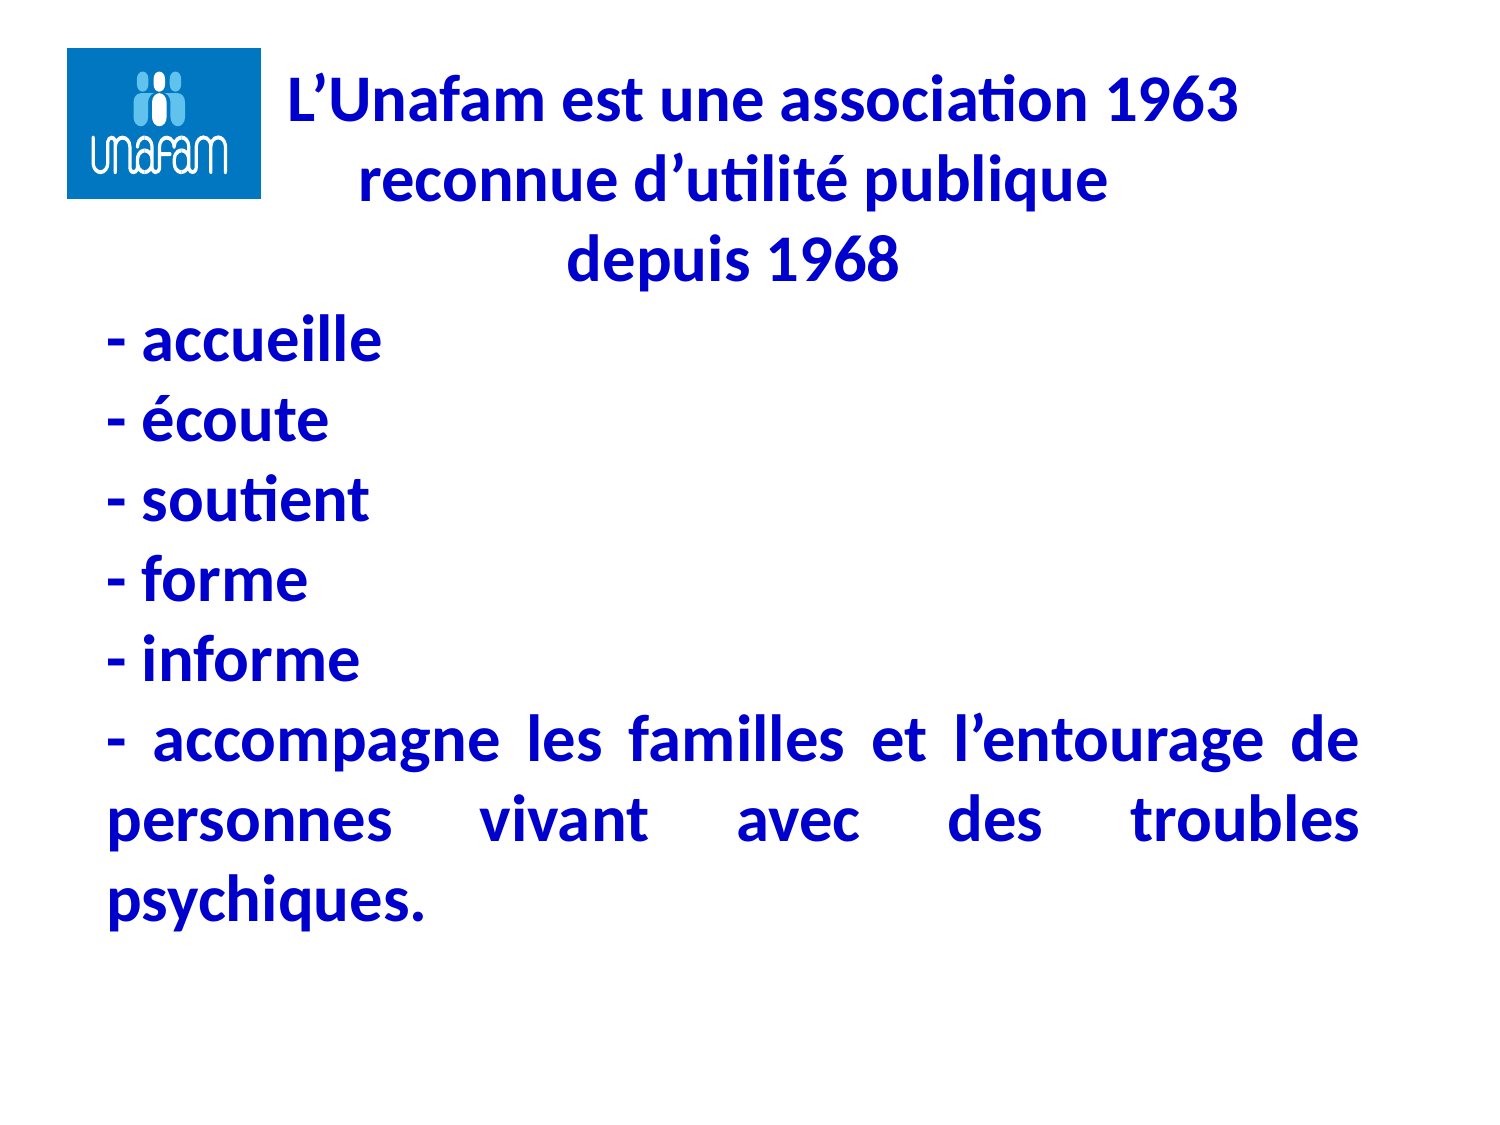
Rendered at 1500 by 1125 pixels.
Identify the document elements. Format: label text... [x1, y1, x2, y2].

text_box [67, 47, 261, 200]
text_box L’Unafam est une association 1963 reconnue d’utilité publique depuis 1968 - accueille - écoute - soutient - forme - informe - accompagne les familles et l’entourage de personnes vivant avec des troubles psychiques. [91, 47, 1376, 943]
